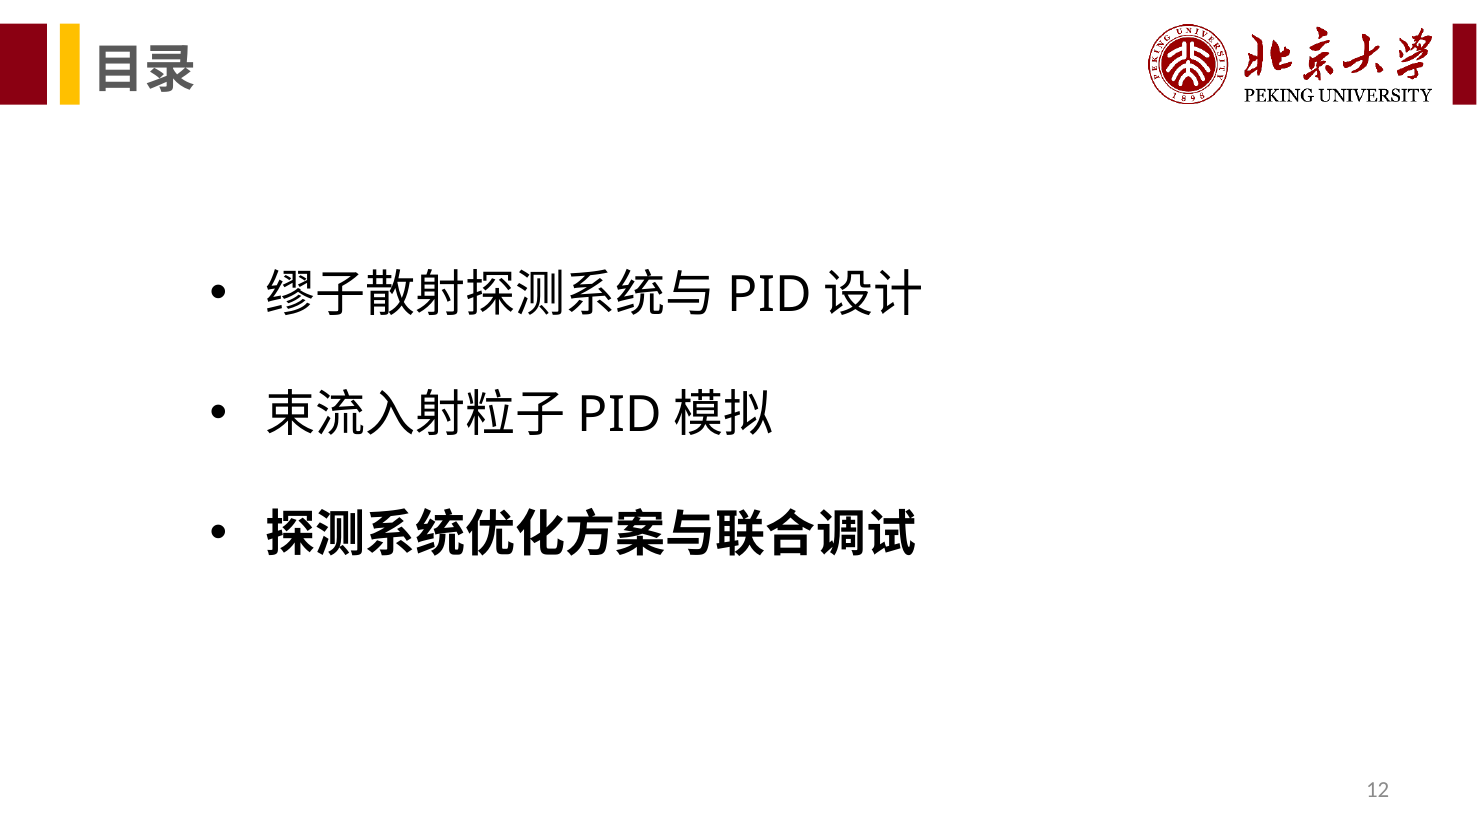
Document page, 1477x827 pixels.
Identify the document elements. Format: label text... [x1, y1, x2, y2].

picture [1148, 24, 1432, 104]
text_box 目录 [92, 35, 951, 99]
text_box [1450, 21, 1477, 107]
slide_number 12 [1058, 766, 1403, 811]
text_box [58, 21, 82, 107]
text_box 缪子散射探测系统与PID设计 束流入射粒子PID模拟 探测系统优化方案与联合调试 [194, 254, 1059, 569]
text_box [0, 21, 49, 107]
